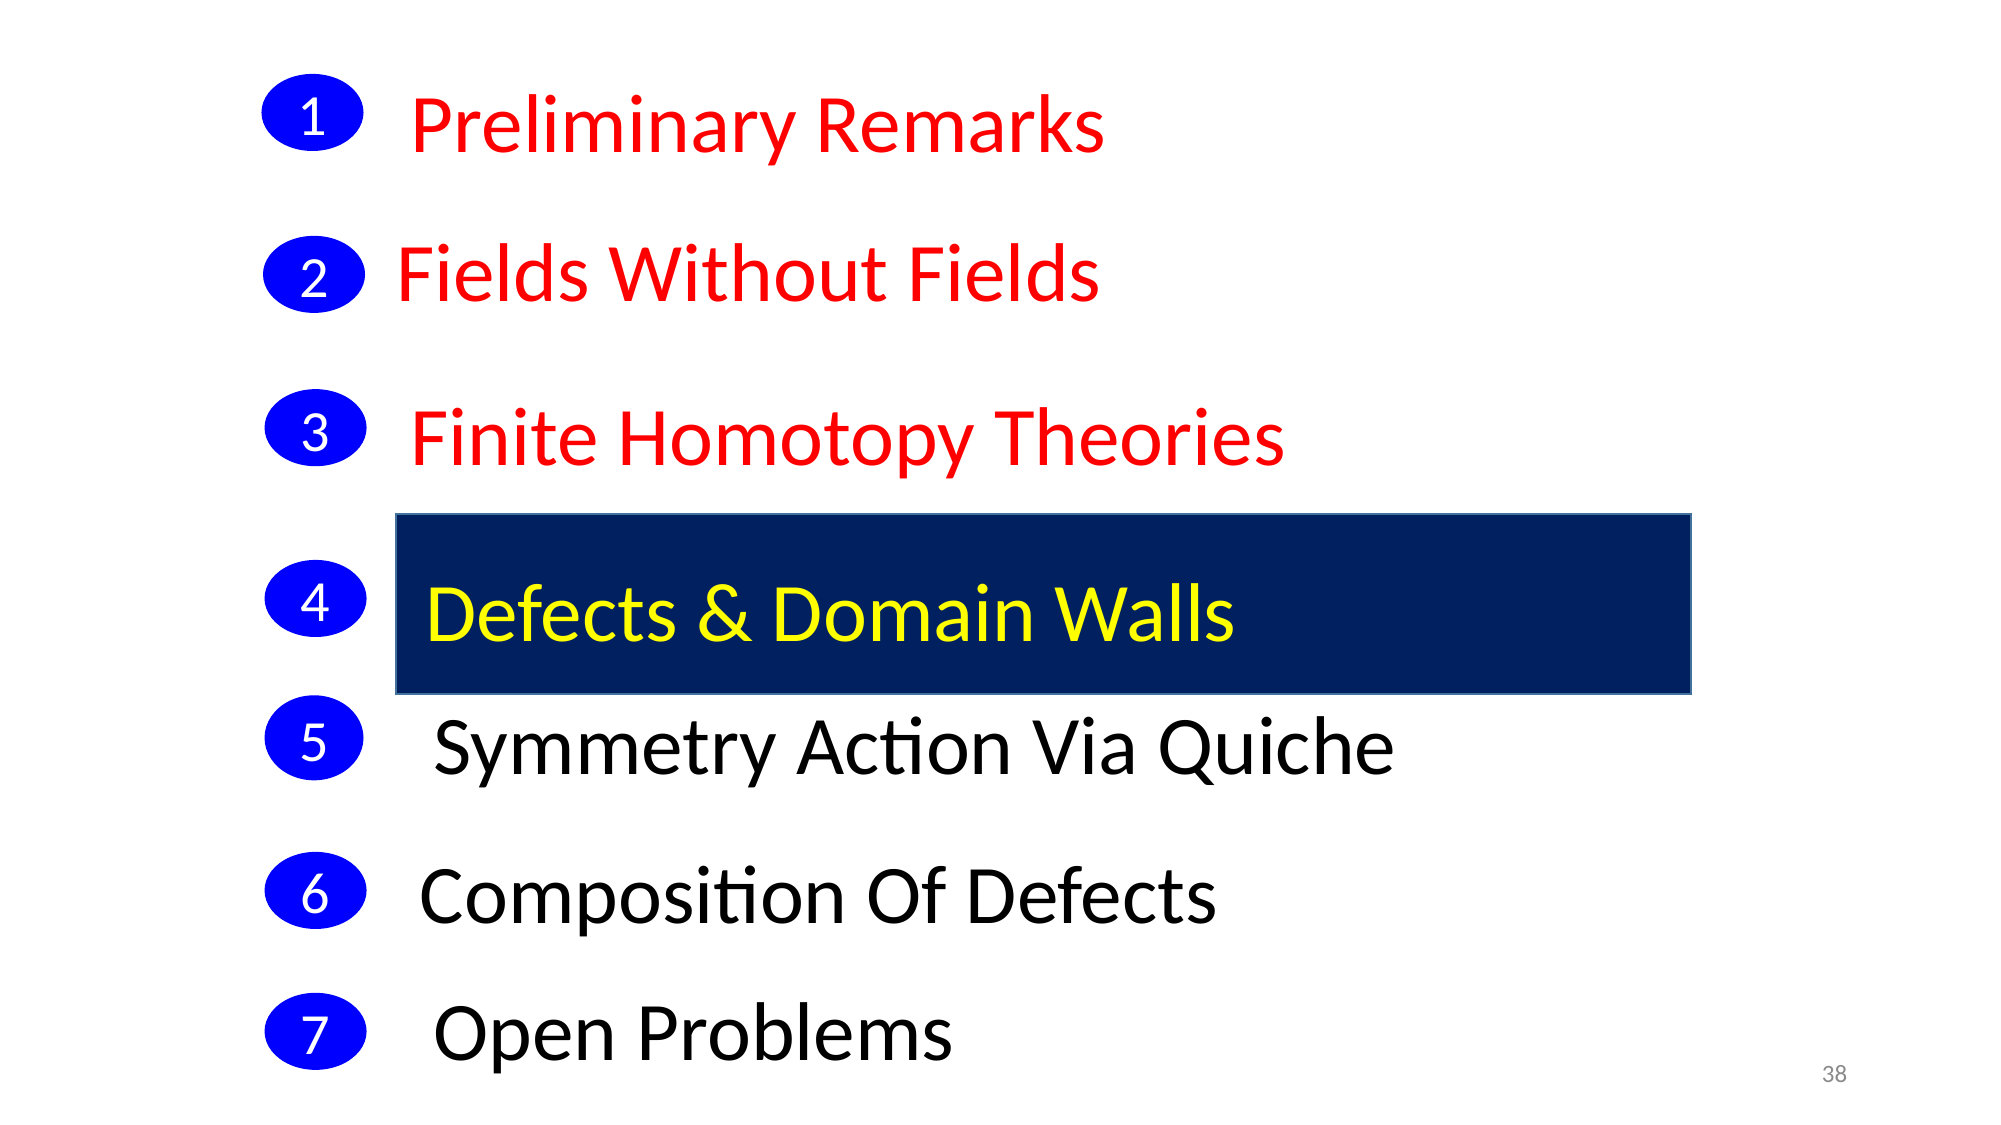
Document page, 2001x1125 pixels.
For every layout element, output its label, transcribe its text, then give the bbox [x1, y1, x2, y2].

text_box Open Problems [418, 969, 1757, 1085]
text_box Fields Without Fields [362, 210, 1712, 326]
text_box Defects & Domain Walls [410, 550, 1749, 666]
text_box 5 [264, 695, 364, 781]
text_box Symmetry Action Via Quiche [419, 683, 1526, 799]
text_box 2 [262, 235, 362, 313]
slide_number 38 [1412, 1042, 1863, 1103]
text_box Finite Homotopy Theories [395, 375, 1734, 490]
text_box [395, 513, 1692, 695]
text_box 3 [264, 389, 367, 467]
text_box 1 [261, 73, 364, 151]
text_box 7 [264, 992, 367, 1070]
text_box 6 [264, 851, 367, 929]
text_box Composition Of Defects [405, 832, 1743, 948]
text_box Preliminary Remarks [395, 61, 1734, 177]
text_box 4 [264, 559, 367, 637]
